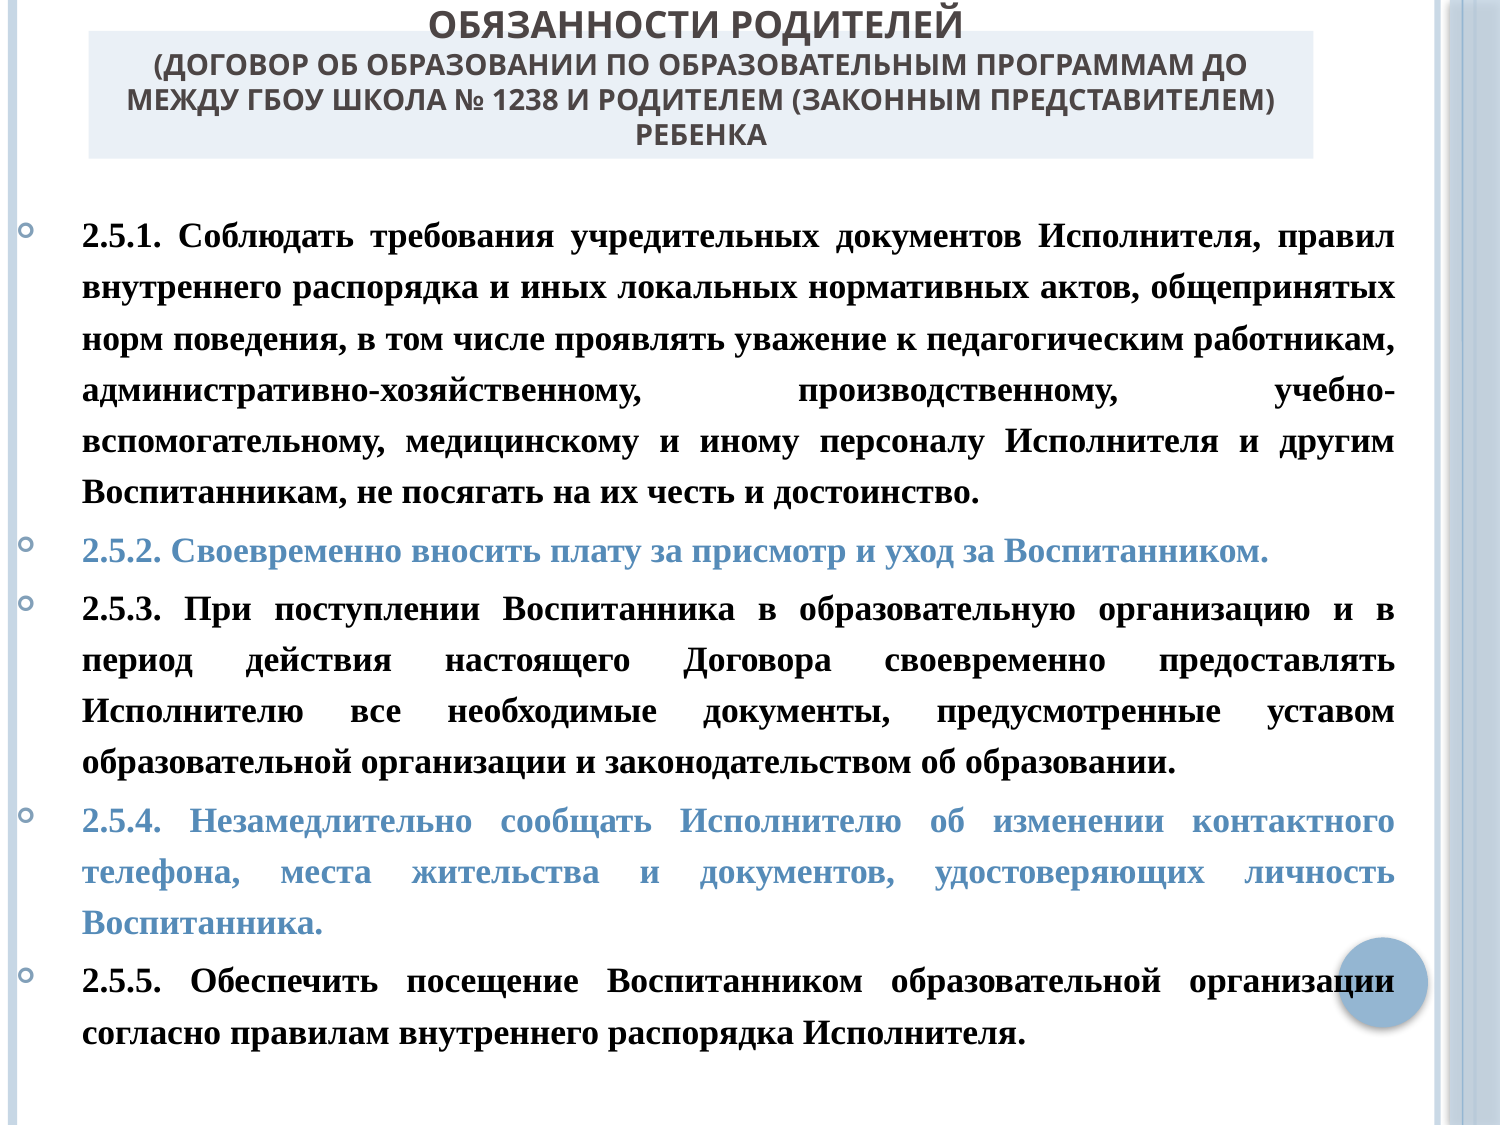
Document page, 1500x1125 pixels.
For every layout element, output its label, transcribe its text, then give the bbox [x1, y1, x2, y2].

title Обязанности родителей (Договор об образовании по образовательным программам ДО между ГБОУ Школа № 1238 и родителем (законным представителем) ребенка [88, 30, 1314, 159]
list 2.5.1. Соблюдать требования учредительных документов Исполнителя, правил внутреннего распорядка и иных локальных нормативных актов, общепринятых норм поведения, в том числе проявлять уважение к педагогическим работникам, административно-хозяйственному, производственному, учебно-вспомогательному, медицинскому и иному персоналу Исполнителя и другим Воспитанникам, не посягать на их честь и достоинство. 2.5.2. Своевременно вносить плату за присмотр и уход за Воспитанником. 2.5.3. При поступлении Воспитанника в образовательную организацию и в период действия настоящего Договора своевременно предоставлять Исполнителю все необходимые документы, предусмотренные уставом образовательной организации и законодательством об образовании. 2.5.4. Незамедлительно сообщать Исполнителю об изменении контактного телефона, места жительства и документов, удостоверяющих личность Воспитанника. 2.5.5. Обеспечить посещение Воспитанником образовательной организации согласно правилам внутреннего распорядка Исполнителя. [0, 196, 1412, 1103]
